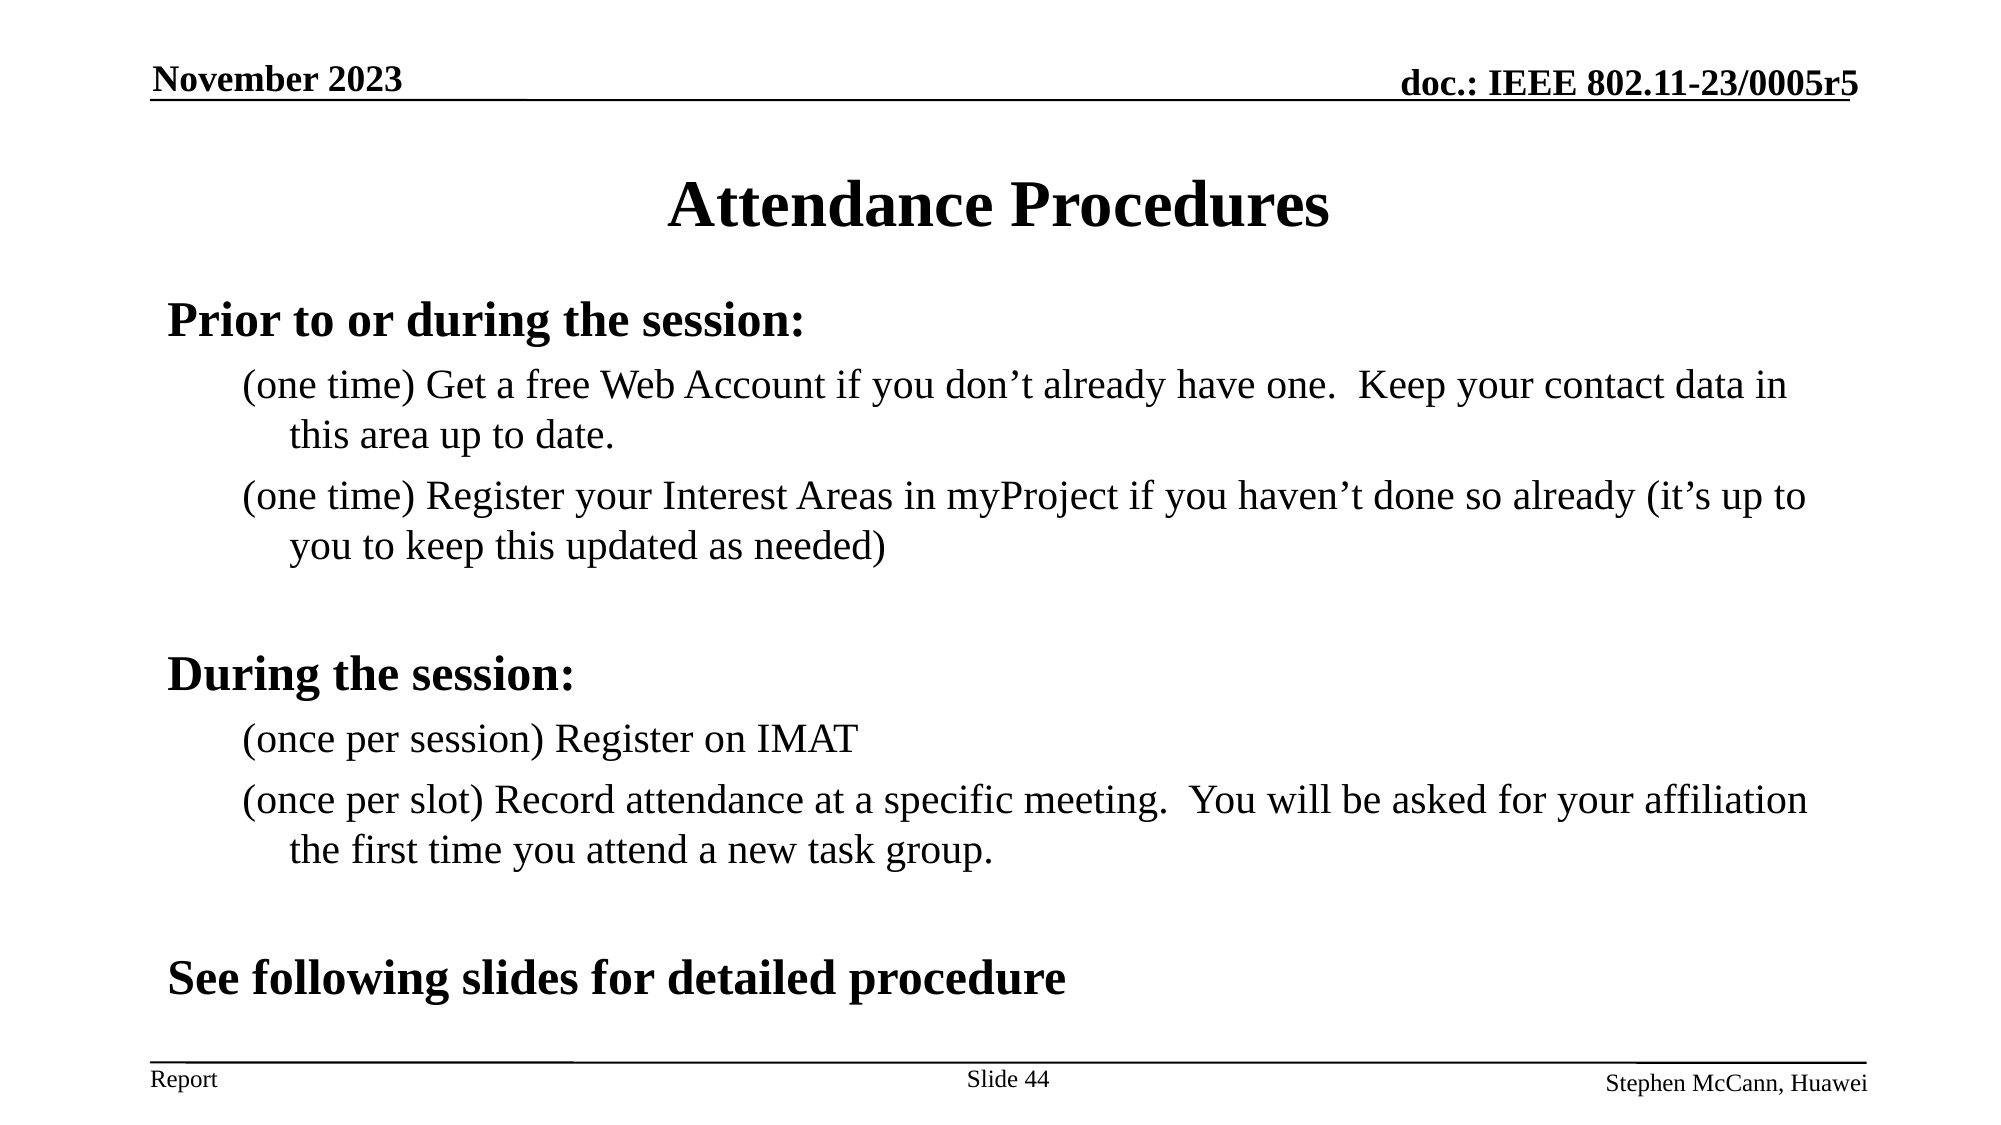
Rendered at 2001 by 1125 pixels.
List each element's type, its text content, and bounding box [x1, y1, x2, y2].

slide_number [152, 54, 563, 100]
list Prior to or during the session: (one time) Get a free Web Account if you don’t already have one. Keep your contact data in this area up to date. (one time) Register your Interest Areas in myProject if you haven’t done so already (it’s up to you to keep this updated as needed) During the session: (once per session) Register on IMAT (once per slot) Record attendance at a specific meeting. You will be asked for your affiliation the first time you attend a new task group. See following slides for detailed procedure [152, 279, 1853, 1015]
slide_number Slide 44 [950, 1061, 1067, 1123]
title Attendance Procedures [149, 112, 1850, 288]
footer Stephen McCann, Huawei [1318, 1066, 1869, 1108]
